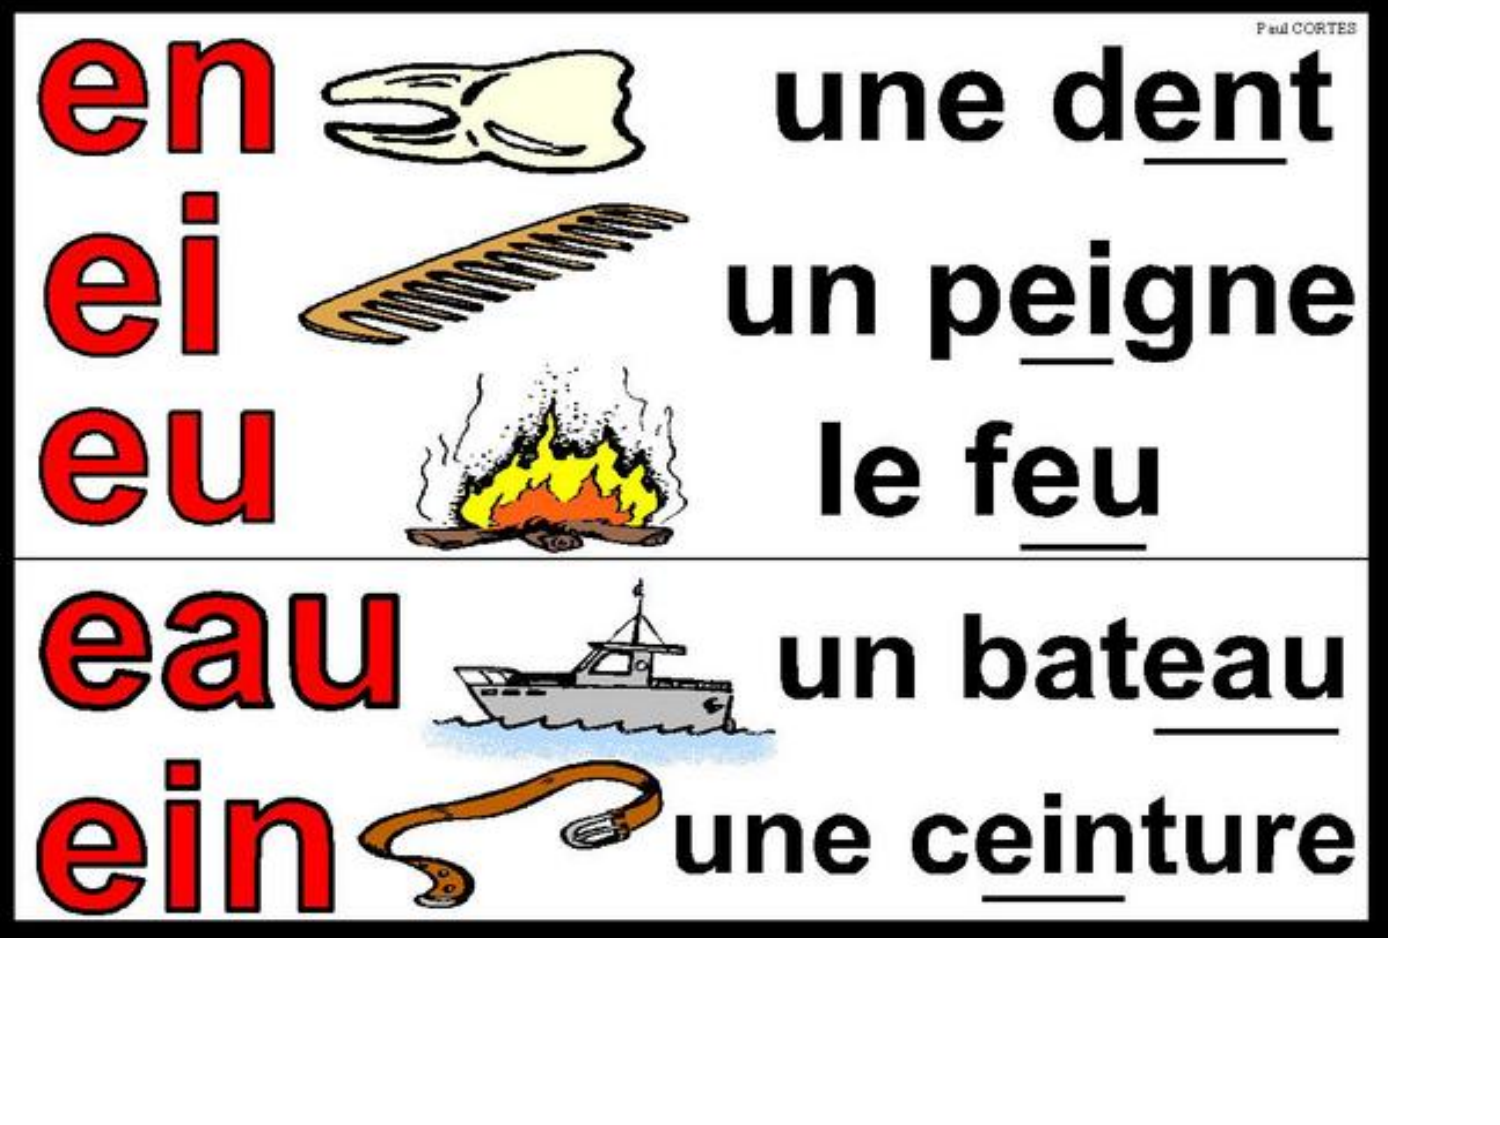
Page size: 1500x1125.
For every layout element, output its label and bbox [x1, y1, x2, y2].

picture [0, 0, 1388, 938]
